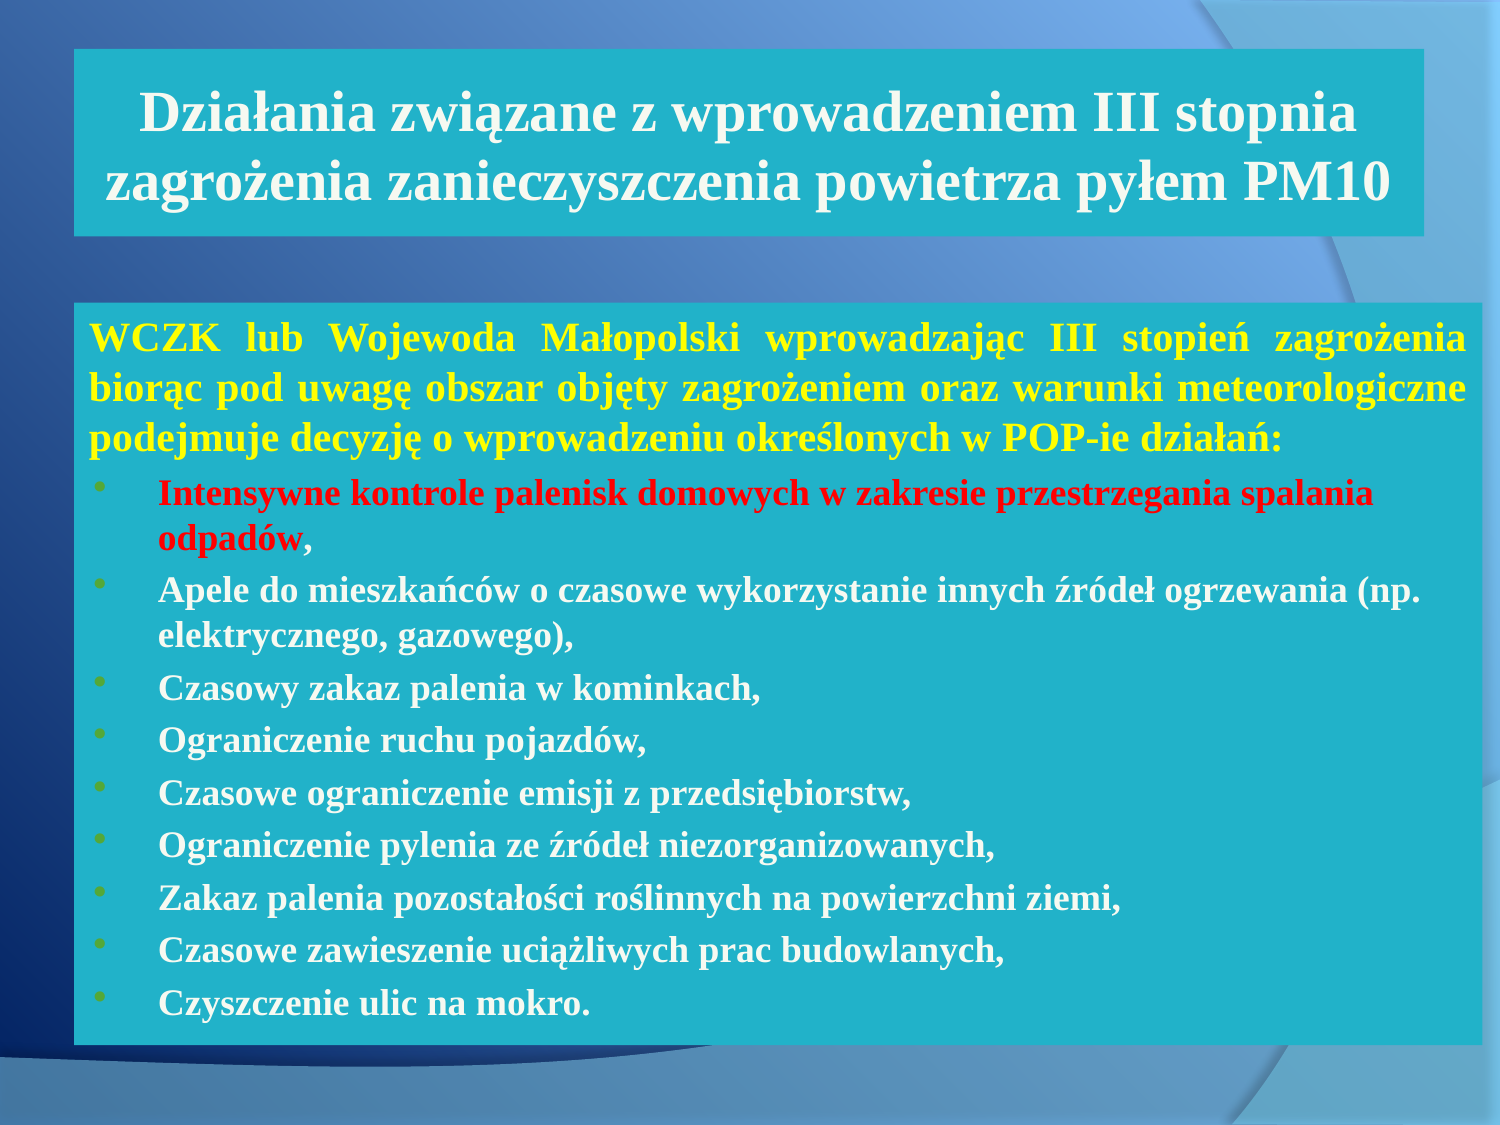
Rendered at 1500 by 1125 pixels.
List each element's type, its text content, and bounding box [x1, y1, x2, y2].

title Działania związane z wprowadzeniem III stopnia zagrożenia zanieczyszczenia powietrza pyłem PM10 [74, 48, 1425, 237]
list WCZK lub Wojewoda Małopolski wprowadzając III stopień zagrożenia biorąc pod uwagę obszar objęty zagrożeniem oraz warunki meteorologiczne podejmuje decyzję o wprowadzeniu określonych w POP-ie działań: Intensywne kontrole palenisk domowych w zakresie przestrzegania spalania odpadów, Apele do mieszkańców o czasowe wykorzystanie innych źródeł ogrzewania (np. elektrycznego, gazowego), Czasowy zakaz palenia w kominkach, Ograniczenie ruchu pojazdów, Czasowe ograniczenie emisji z przedsiębiorstw, Ograniczenie pylenia ze źródeł niezorganizowanych, Zakaz palenia pozostałości roślinnych na powierzchni ziemi, Czasowe zawieszenie uciążliwych prac budowlanych, Czyszczenie ulic na mokro. [74, 302, 1483, 1046]
text_box [64, 361, 74, 535]
